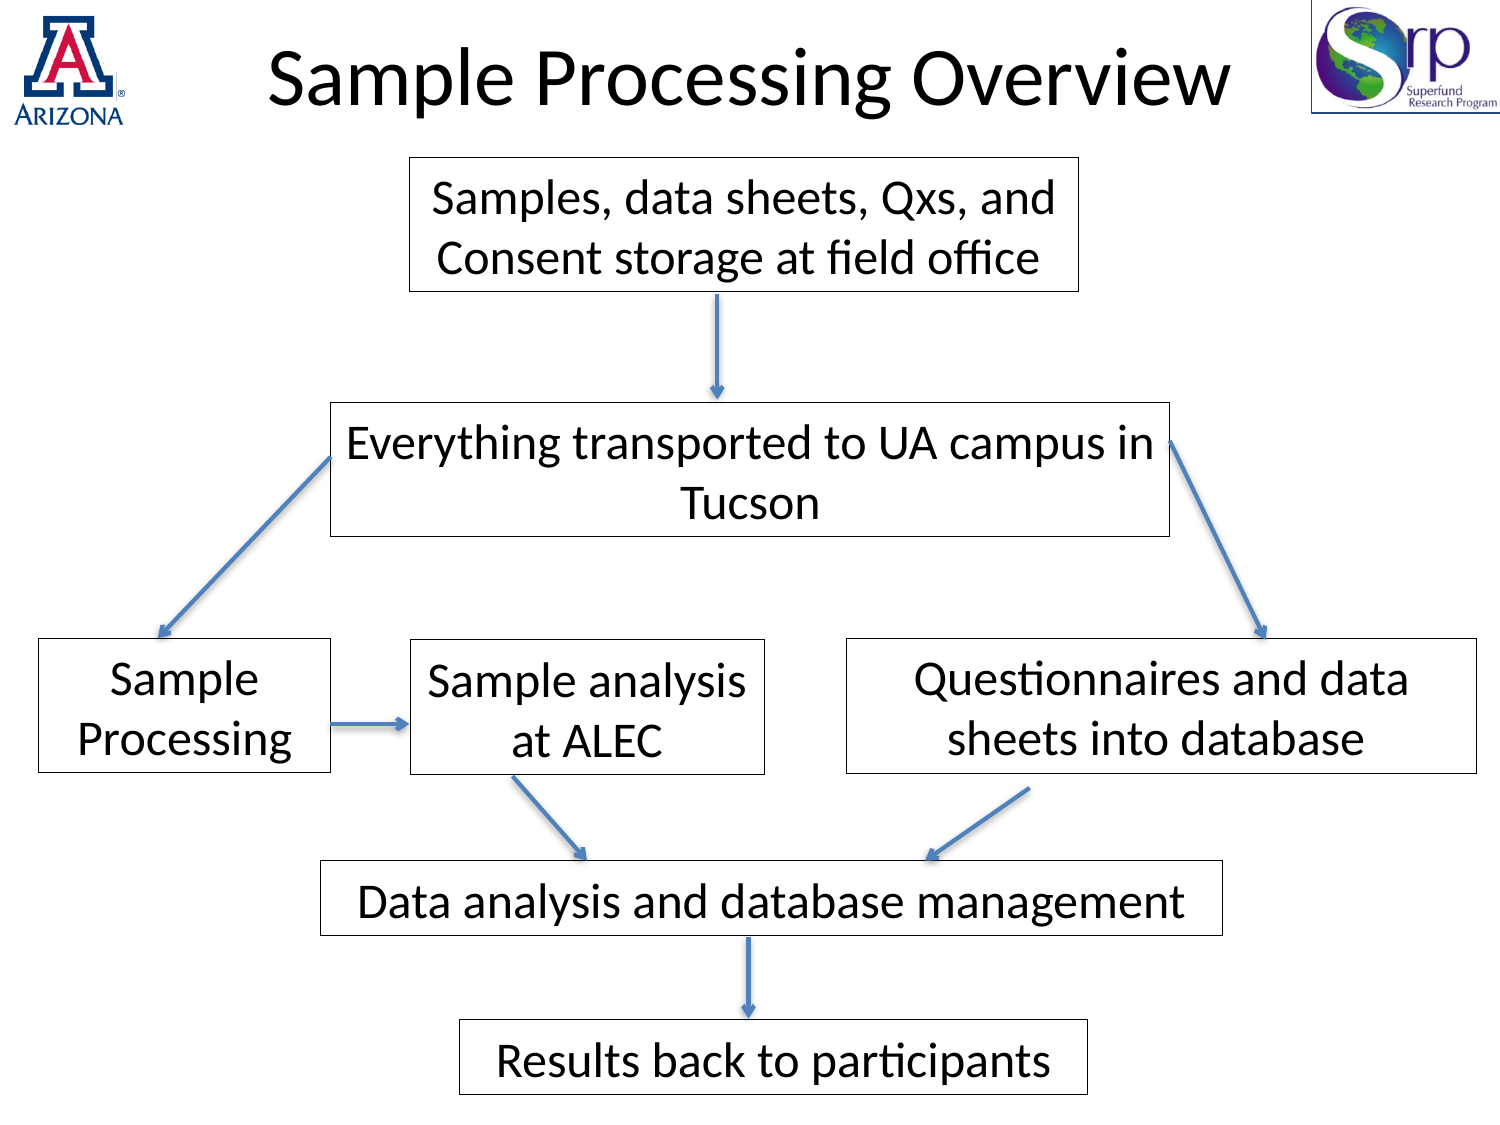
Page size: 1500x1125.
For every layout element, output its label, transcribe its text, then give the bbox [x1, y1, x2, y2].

text_box Sample analysis at ALEC [410, 639, 765, 775]
text_box Results back to participants [459, 1019, 1088, 1095]
picture [1425, 0, 1500, 112]
text_box Sample Processing [38, 638, 331, 773]
text_box Questionnaires and data sheets into database [846, 638, 1477, 774]
title Sample Processing Overview [75, 0, 1425, 145]
text_box Samples, data sheets, Qxs, and Consent storage at field office [409, 157, 1079, 292]
text_box Data analysis and database management [320, 860, 1223, 936]
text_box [512, 775, 588, 861]
text_box Everything transported to UA campus in Tucson [330, 402, 1170, 537]
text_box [1169, 440, 1266, 640]
picture [13, 12, 75, 125]
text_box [157, 456, 331, 639]
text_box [924, 787, 1030, 861]
